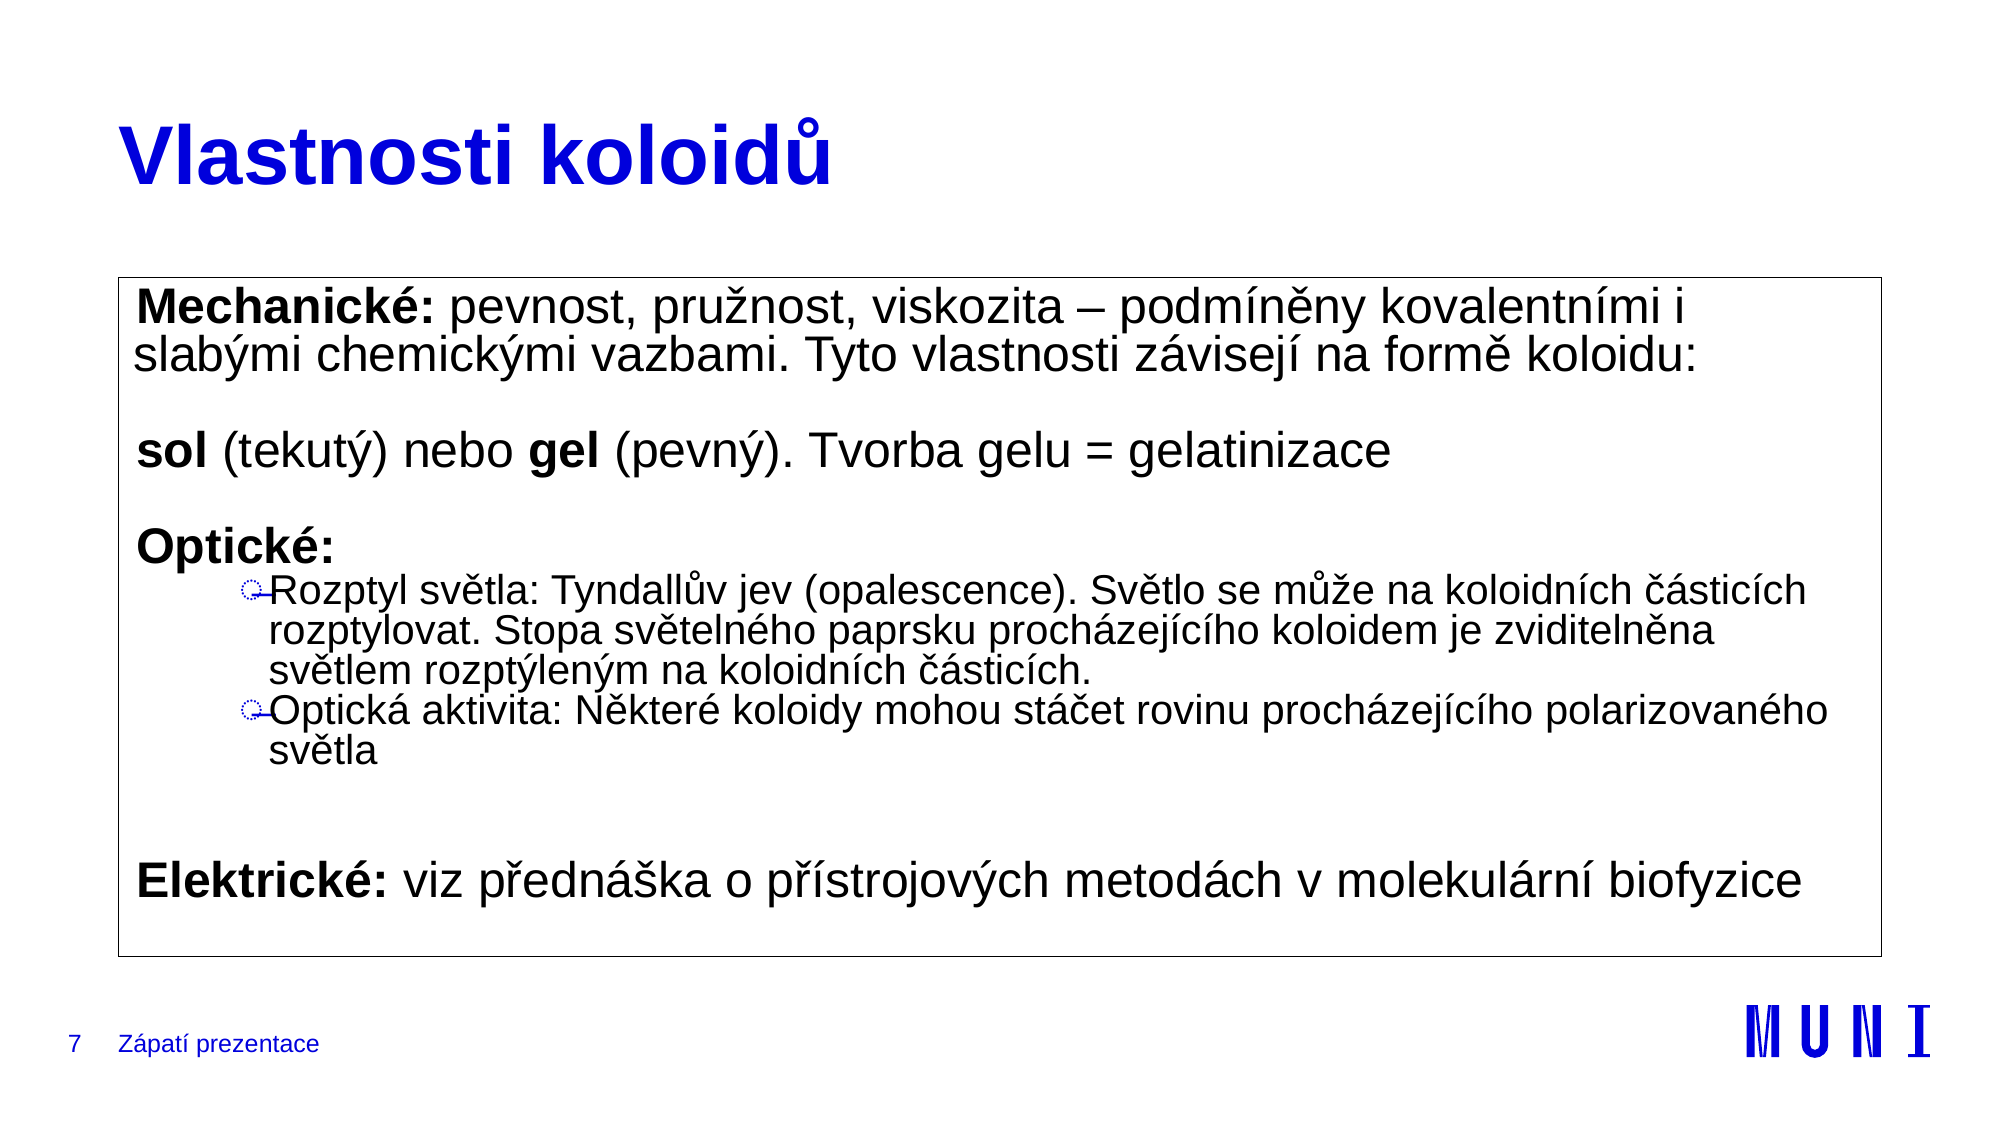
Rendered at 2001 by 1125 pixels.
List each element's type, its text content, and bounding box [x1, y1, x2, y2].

title Vlastnosti koloidů [118, 118, 1883, 193]
footer Zápatí prezentace [118, 1021, 1418, 1063]
slide_number 7 [67, 1021, 110, 1063]
list Mechanické: pevnost, pružnost, viskozita – podmíněny kovalentními i slabými chemickými vazbami. Tyto vlastnosti závisejí na formě koloidu: sol (tekutý) nebo gel (pevný). Tvorba gelu = gelatinizace Optické: Rozptyl světla: Tyndallův jev (opalescence). Světlo se může na koloidních částicích rozptylovat. Stopa světelného paprsku procházejícího koloidem je zviditelněna světlem rozptýleným na koloidních částicích. Optická aktivita: Některé koloidy mohou stáčet rovinu procházejícího polarizovaného světla Elektrické: viz přednáška o přístrojových metodách v molekulární biofyzice [118, 277, 1882, 957]
